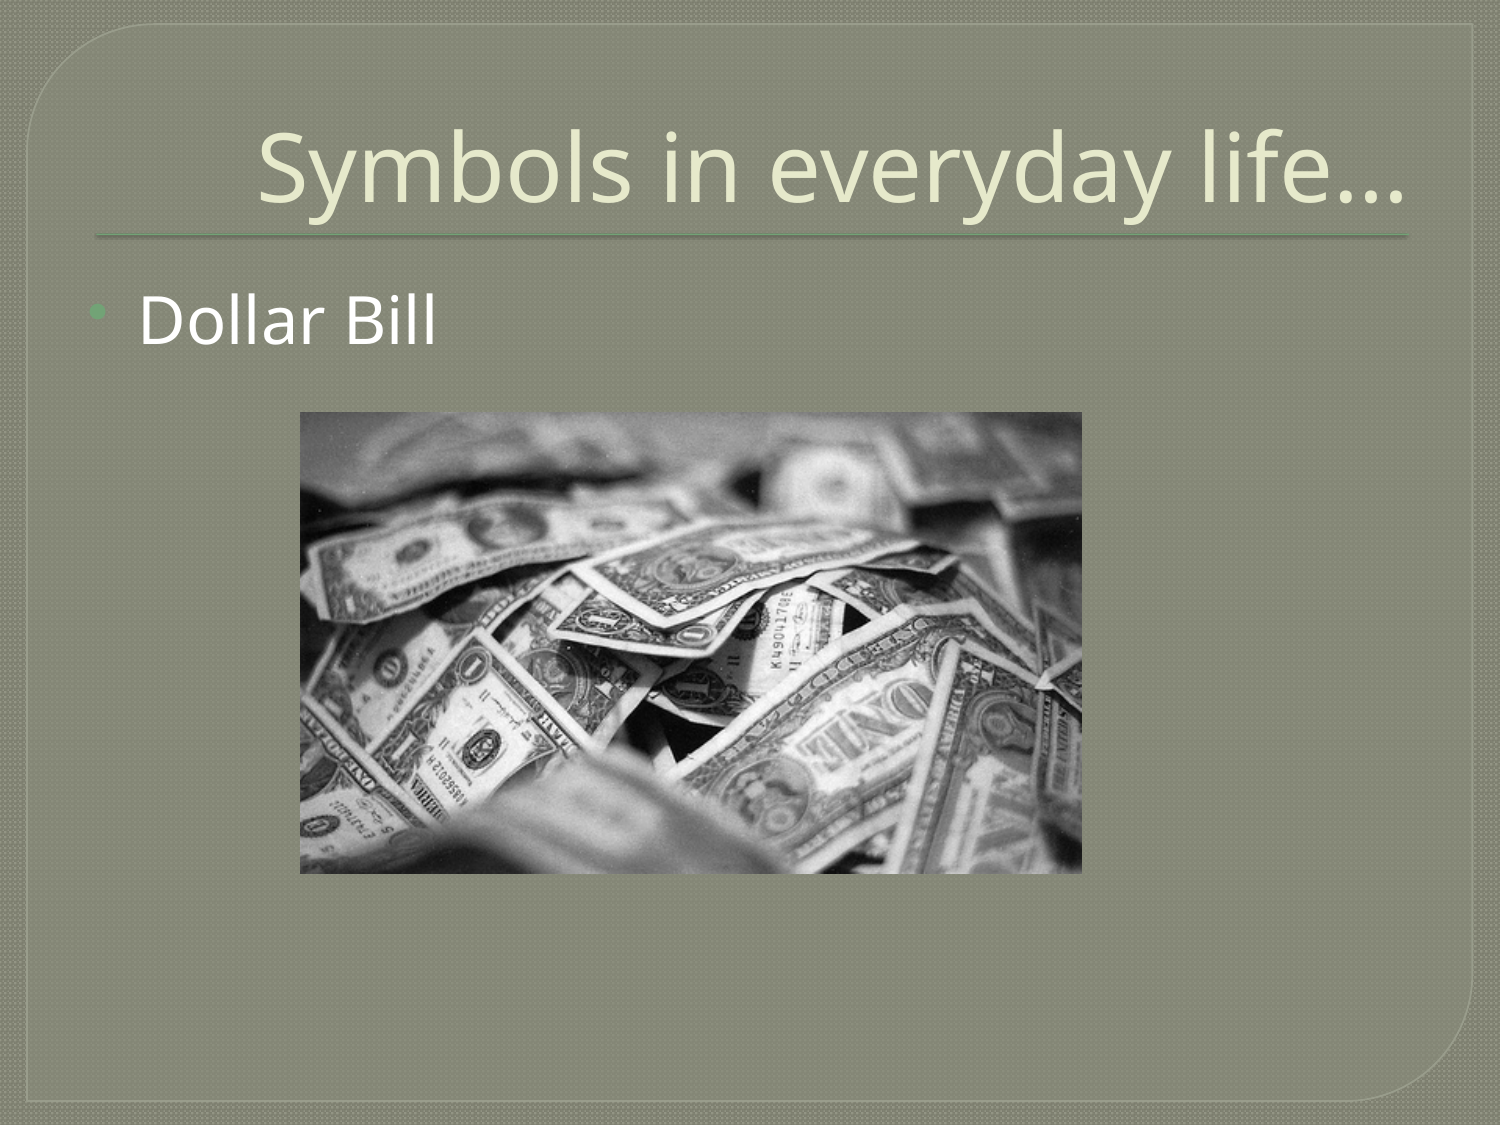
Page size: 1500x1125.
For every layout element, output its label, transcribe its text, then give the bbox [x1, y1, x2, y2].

list Dollar Bill [75, 270, 1425, 1013]
title Symbols in everyday life… [75, 41, 1425, 230]
picture [299, 412, 1082, 874]
